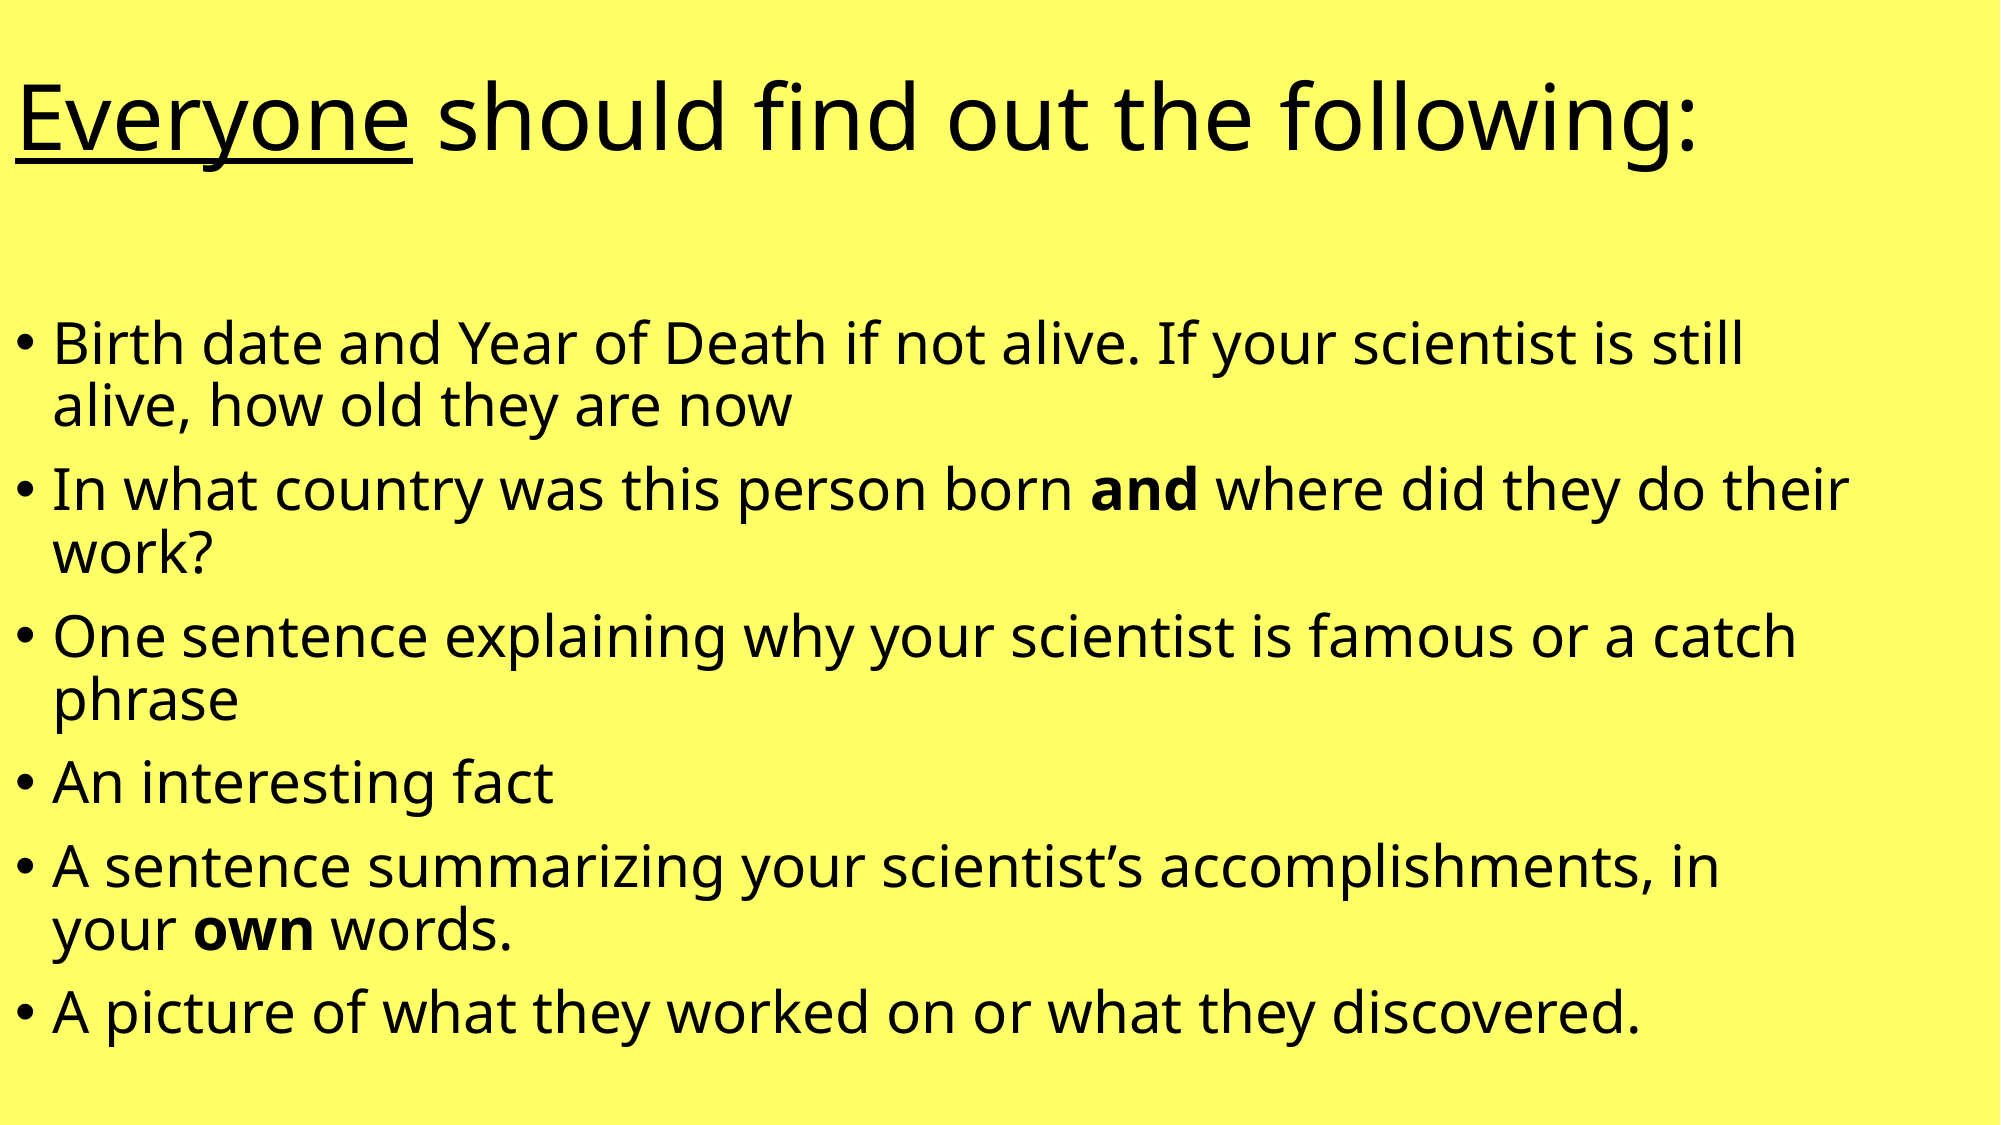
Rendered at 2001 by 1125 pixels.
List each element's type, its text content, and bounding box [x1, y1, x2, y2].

list Birth date and Year of Death if not alive. If your scientist is still alive, how old they are now In what country was this person born and where did they do their work? One sentence explaining why your scientist is famous or a catch phrase An interesting fact A sentence summarizing your scientist’s accomplishments, in your own words. A picture of what they worked on or what they discovered. [0, 306, 1886, 1125]
title Everyone should find out the following: [0, 0, 2000, 243]
